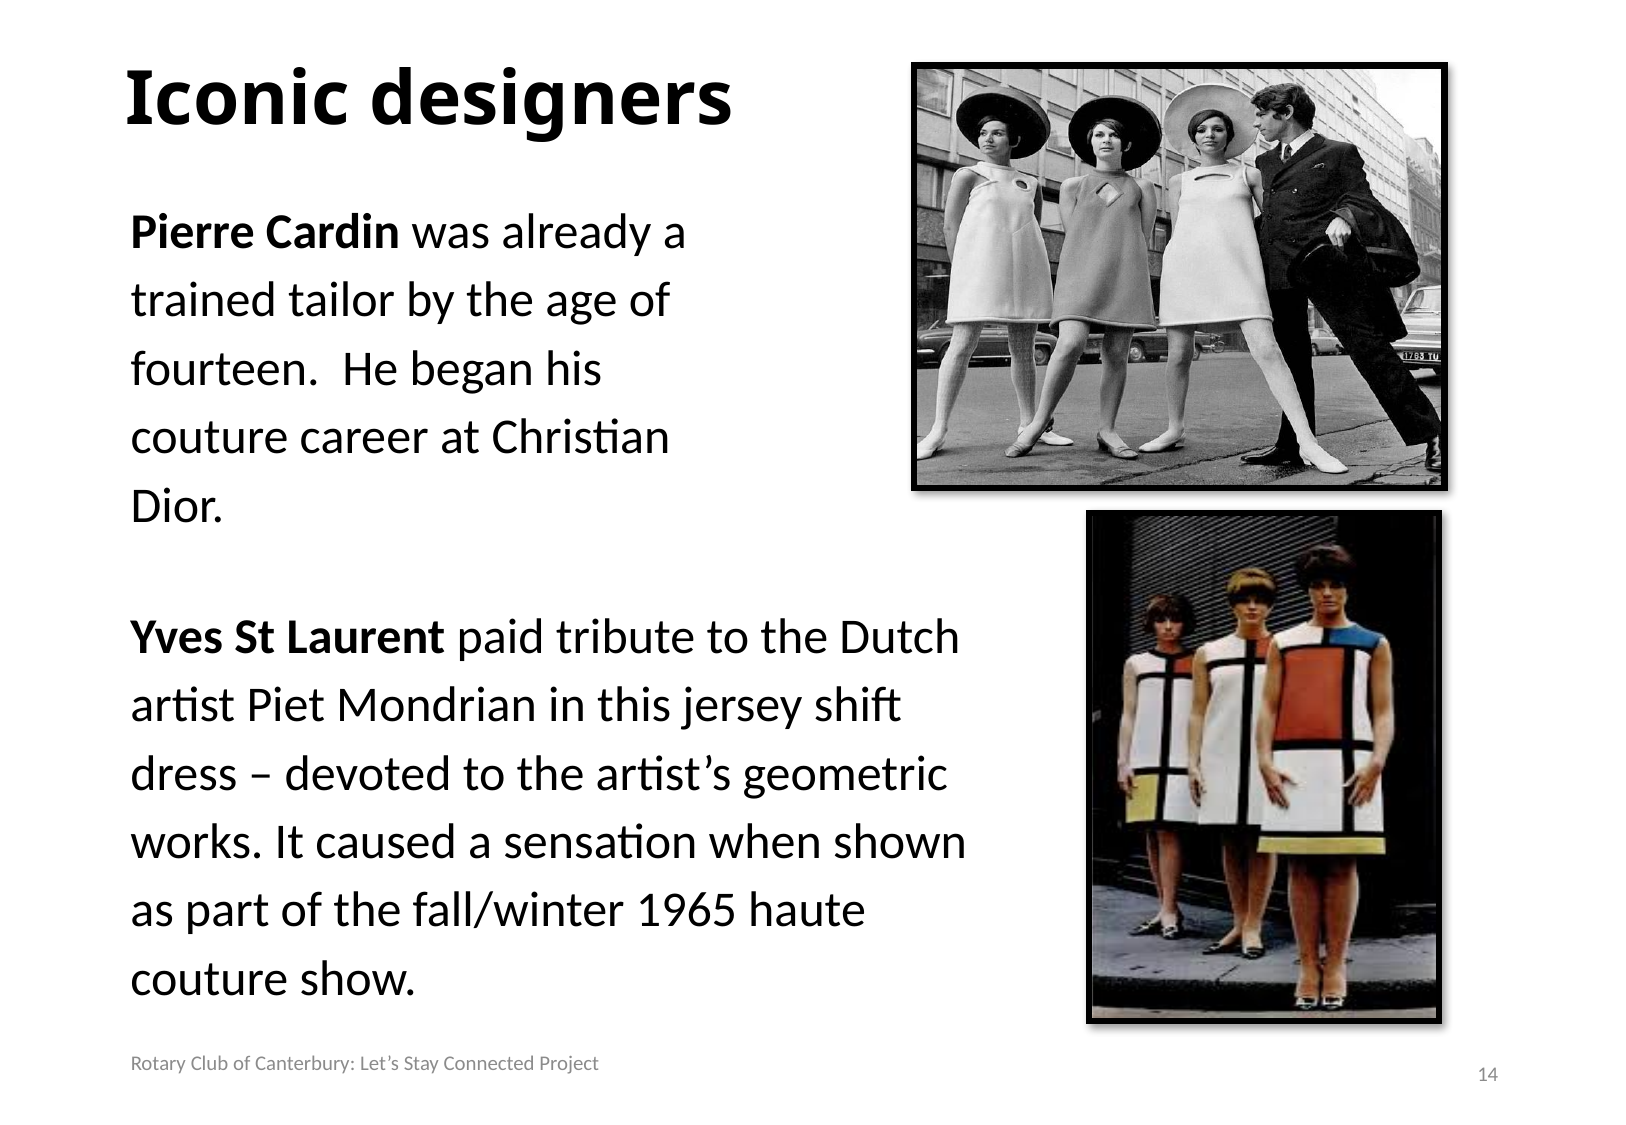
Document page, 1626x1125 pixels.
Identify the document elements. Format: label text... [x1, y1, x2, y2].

footer Rotary Club of Canterbury: Let’s Stay Connected Project [115, 1032, 624, 1092]
picture [1091, 516, 1436, 1018]
text_box Yves St Laurent paid tribute to the Dutch artist Piet Mondrian in this jersey shift dress – devoted to the artist’s geometric works. It caused a sensation when shown as part of the fall/winter 1965 haute couture show. [115, 587, 999, 1013]
picture [916, 68, 1442, 486]
text_box Pierre Cardin was already a trained tailor by the age of fourteen. He began his couture career at Christian Dior. [115, 182, 760, 540]
text_box Iconic designers [115, 59, 760, 141]
slide_number 14 [1147, 1042, 1514, 1103]
